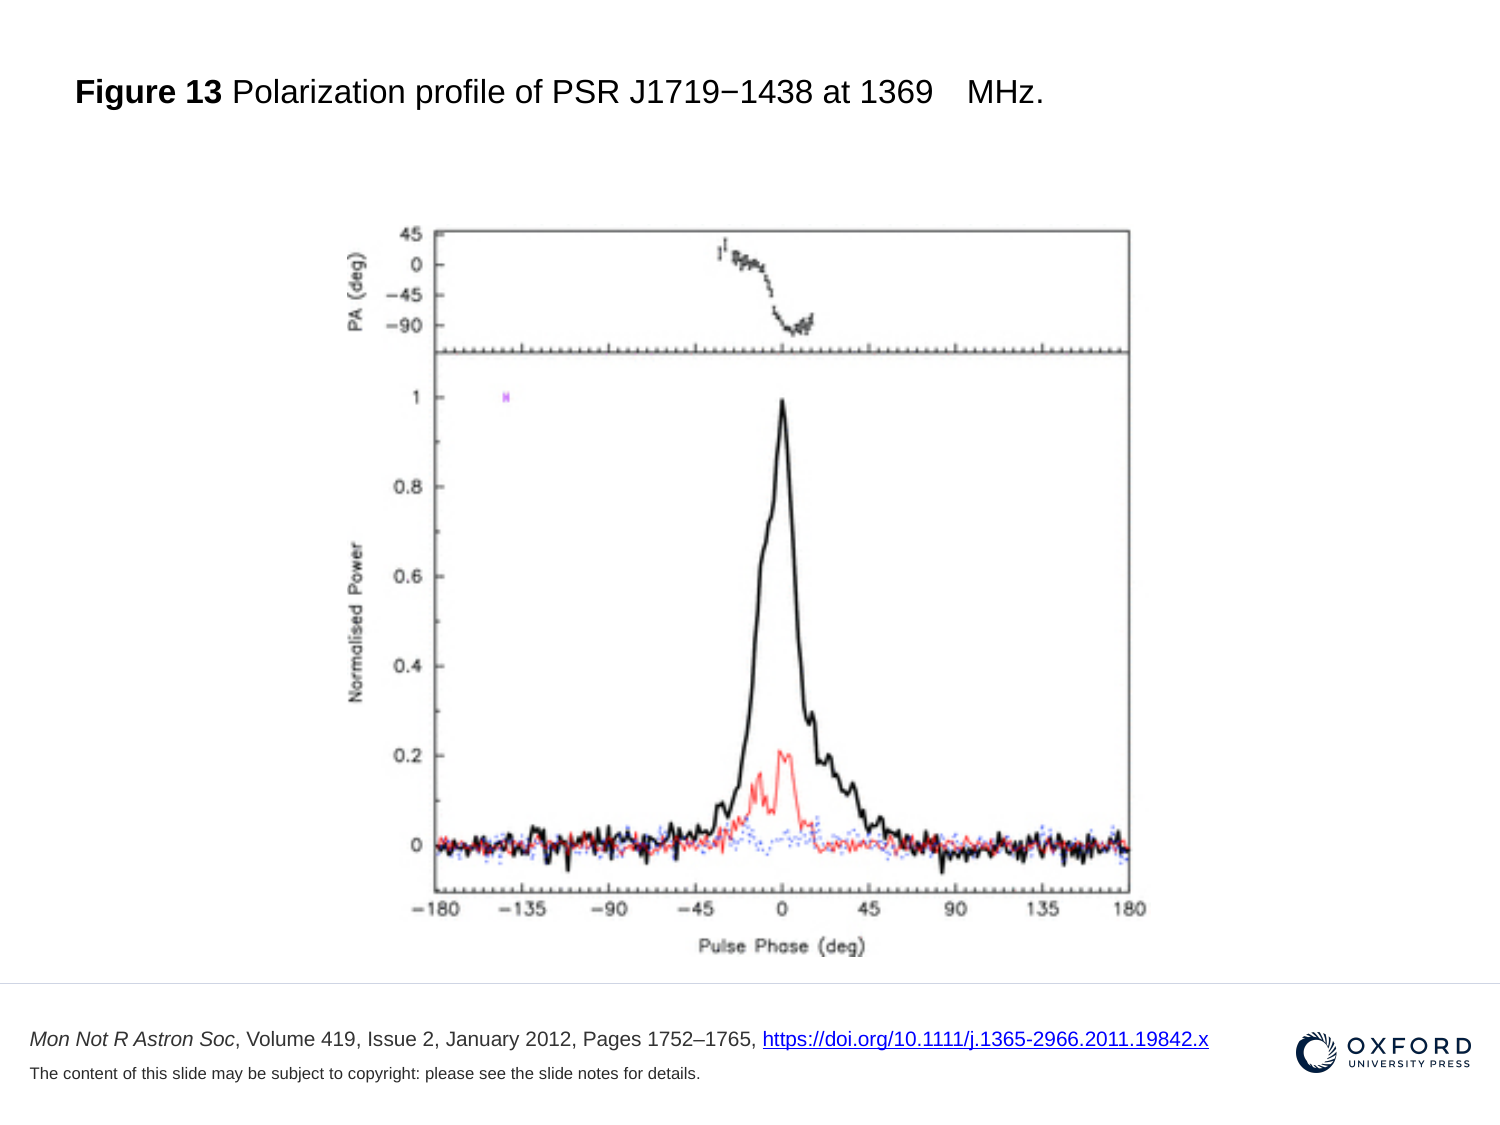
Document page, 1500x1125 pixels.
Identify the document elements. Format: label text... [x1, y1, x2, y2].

picture [1296, 1032, 1471, 1073]
picture [347, 224, 1151, 957]
title Figure 13 Polarization profile of PSR J1719−1438 at 1369 MHz. [75, 69, 1078, 171]
footer Mon Not R Astron Soc, Volume 419, Issue 2, January 2012, Pages 1752–1765, https://doi.org/10.1111/j.1365-2966.2011.19842.x The content of this slide may be subject to copyright: please see the slide notes for details. [0, 983, 1260, 1125]
